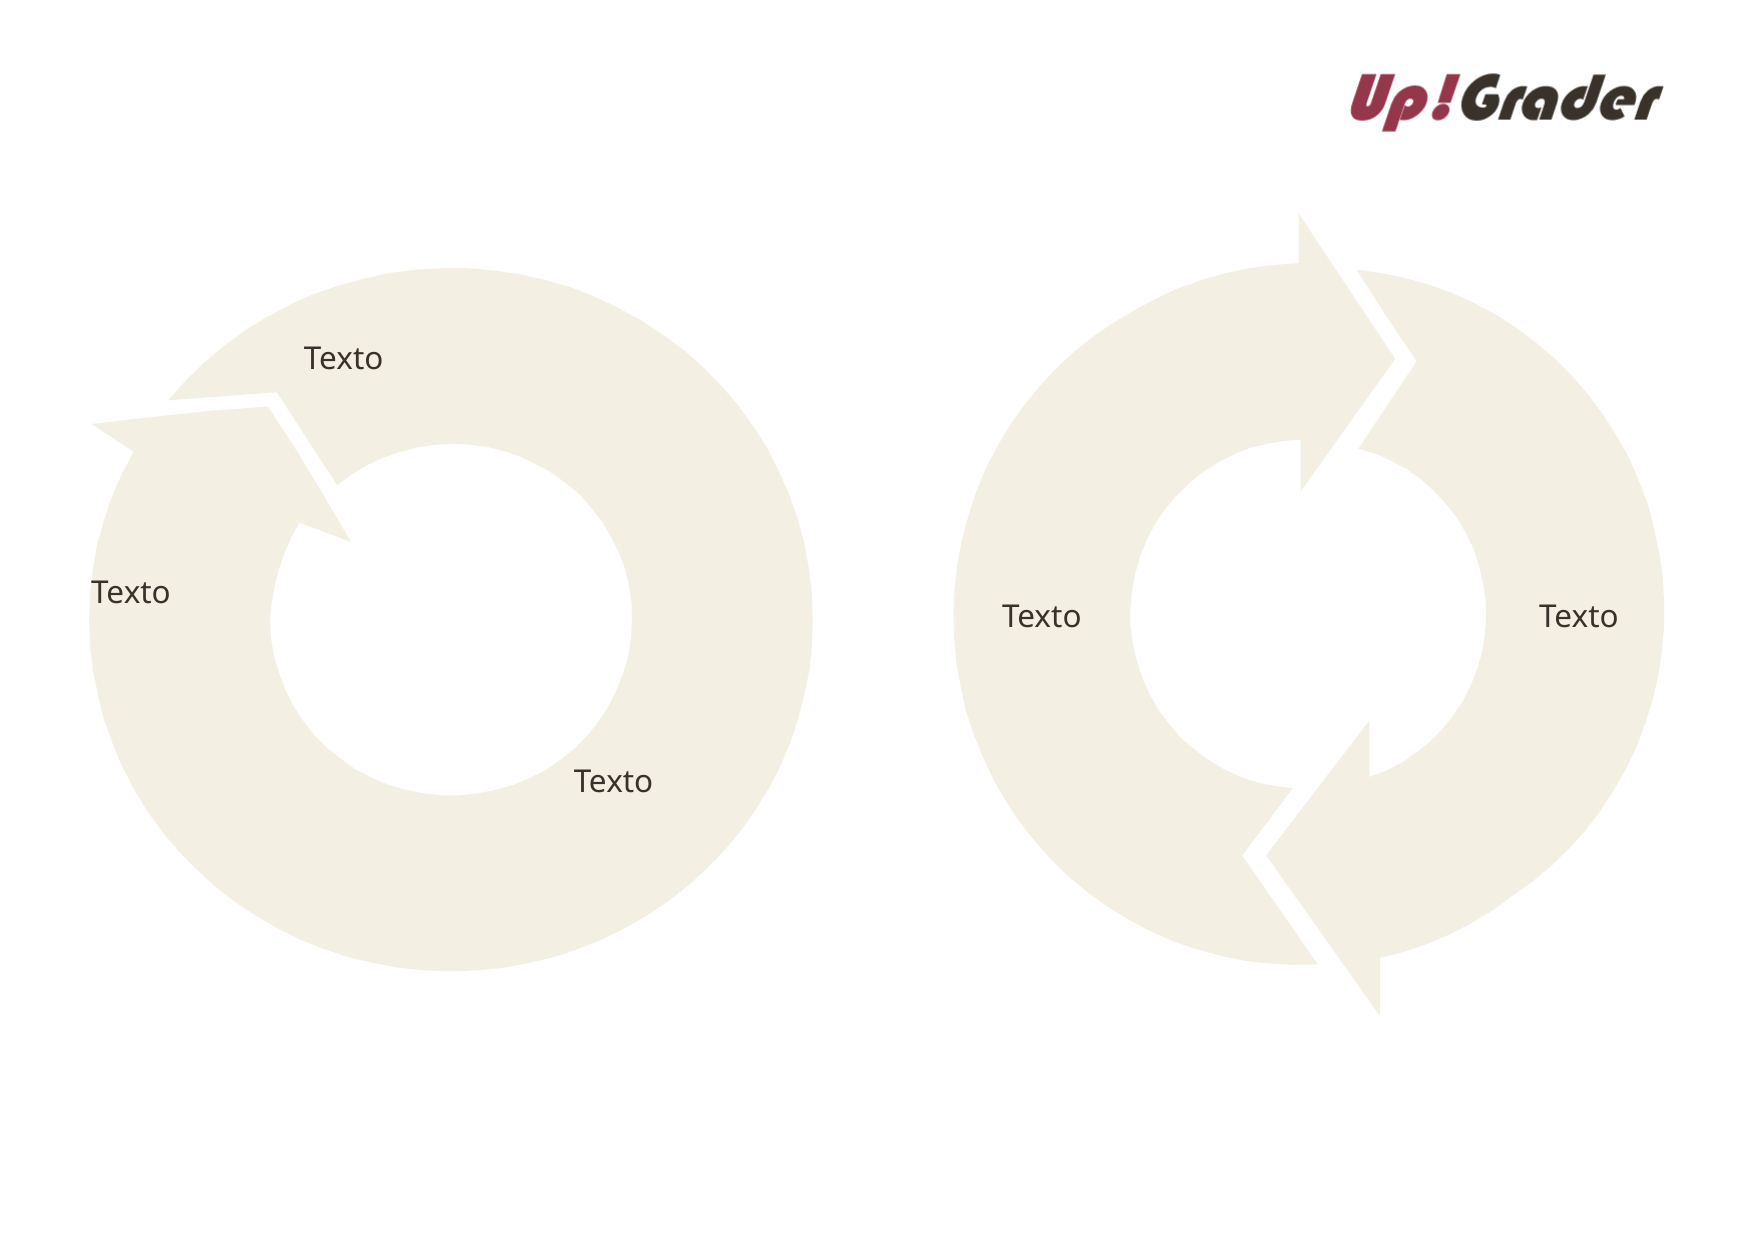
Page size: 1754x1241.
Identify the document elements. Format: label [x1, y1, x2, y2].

picture [1241, 1, 1754, 190]
text_box [953, 213, 1667, 1017]
text_box [89, 268, 813, 972]
